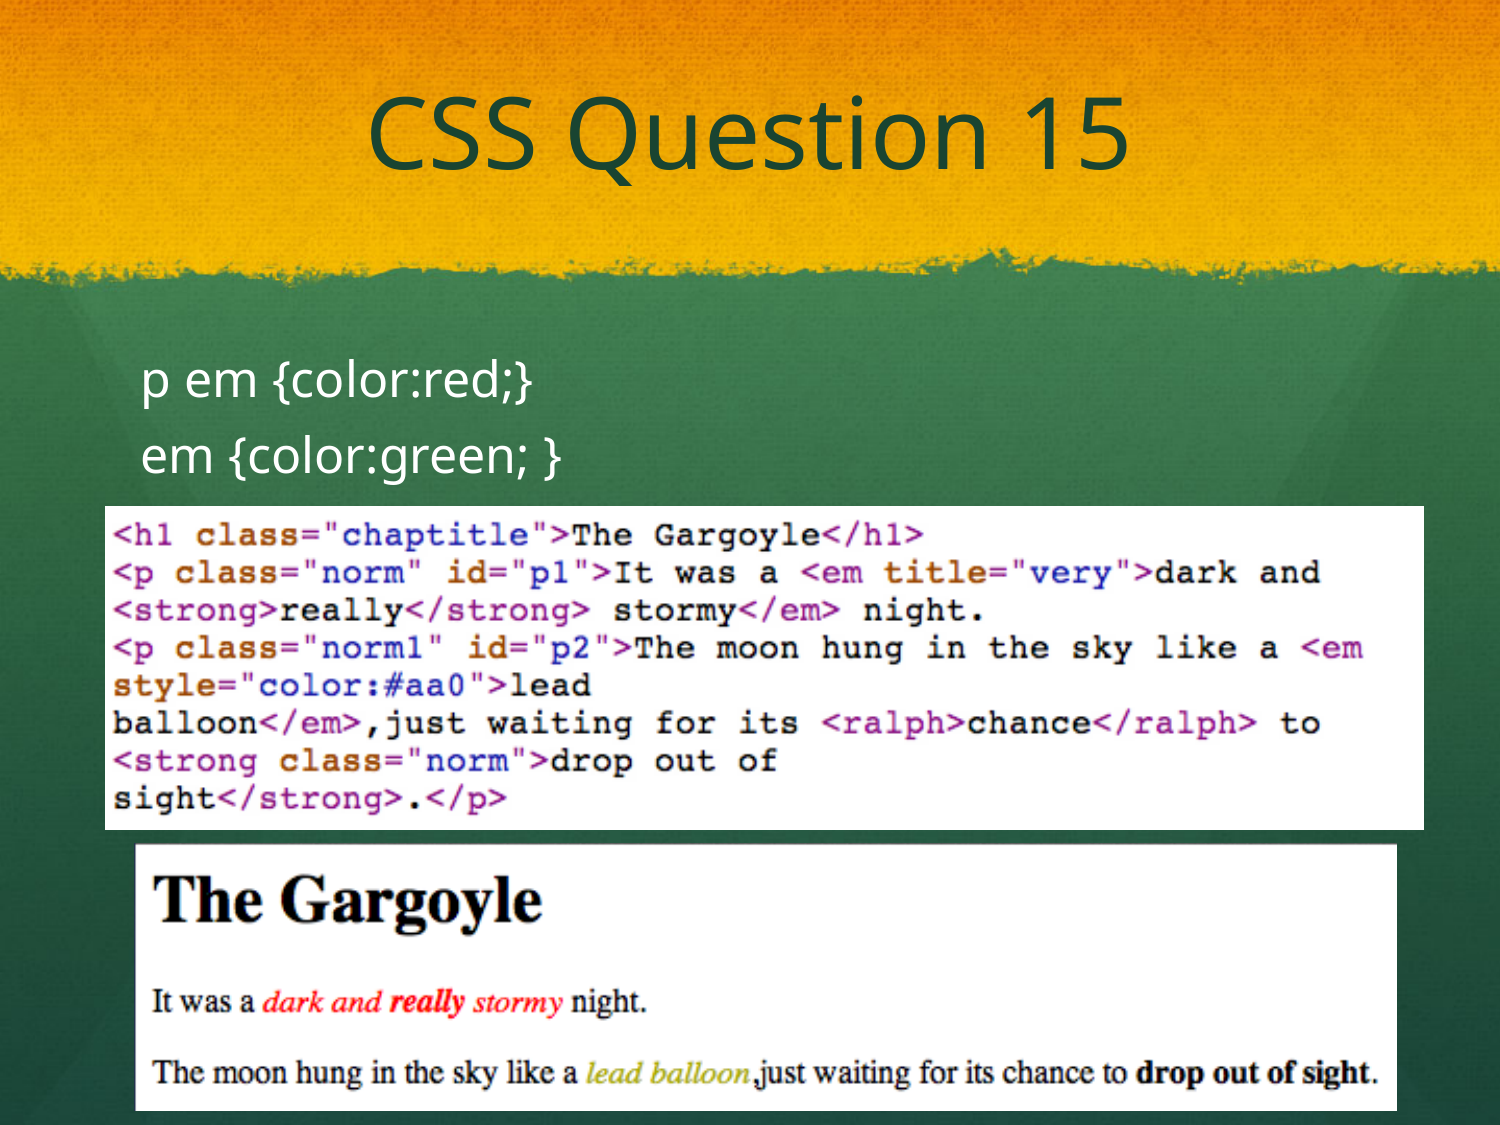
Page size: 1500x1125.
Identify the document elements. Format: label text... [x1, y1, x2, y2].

list p em {color:red;} em {color:green; } [125, 339, 1375, 496]
picture [0, 0, 1500, 1125]
title CSS Question 15 [125, 12, 1375, 246]
